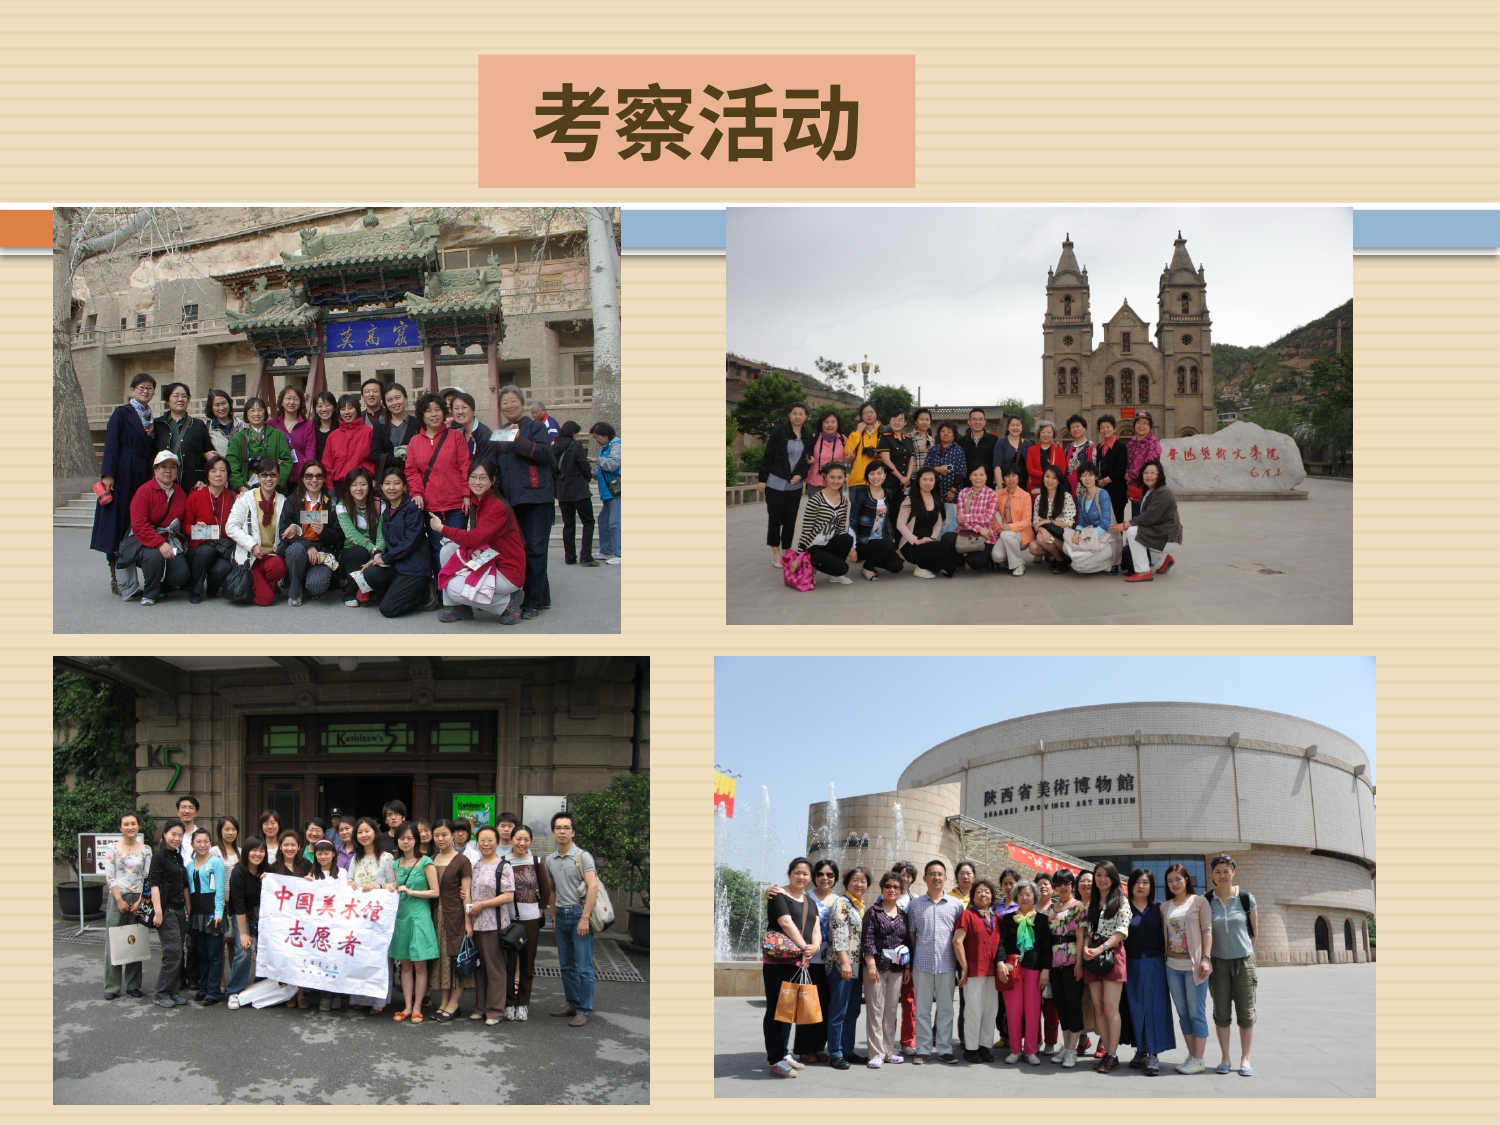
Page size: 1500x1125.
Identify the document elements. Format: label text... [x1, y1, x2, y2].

picture [52, 656, 650, 1105]
picture [725, 207, 1353, 625]
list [52, 207, 621, 634]
picture [714, 656, 1377, 1098]
title 考察活动 [478, 54, 916, 189]
